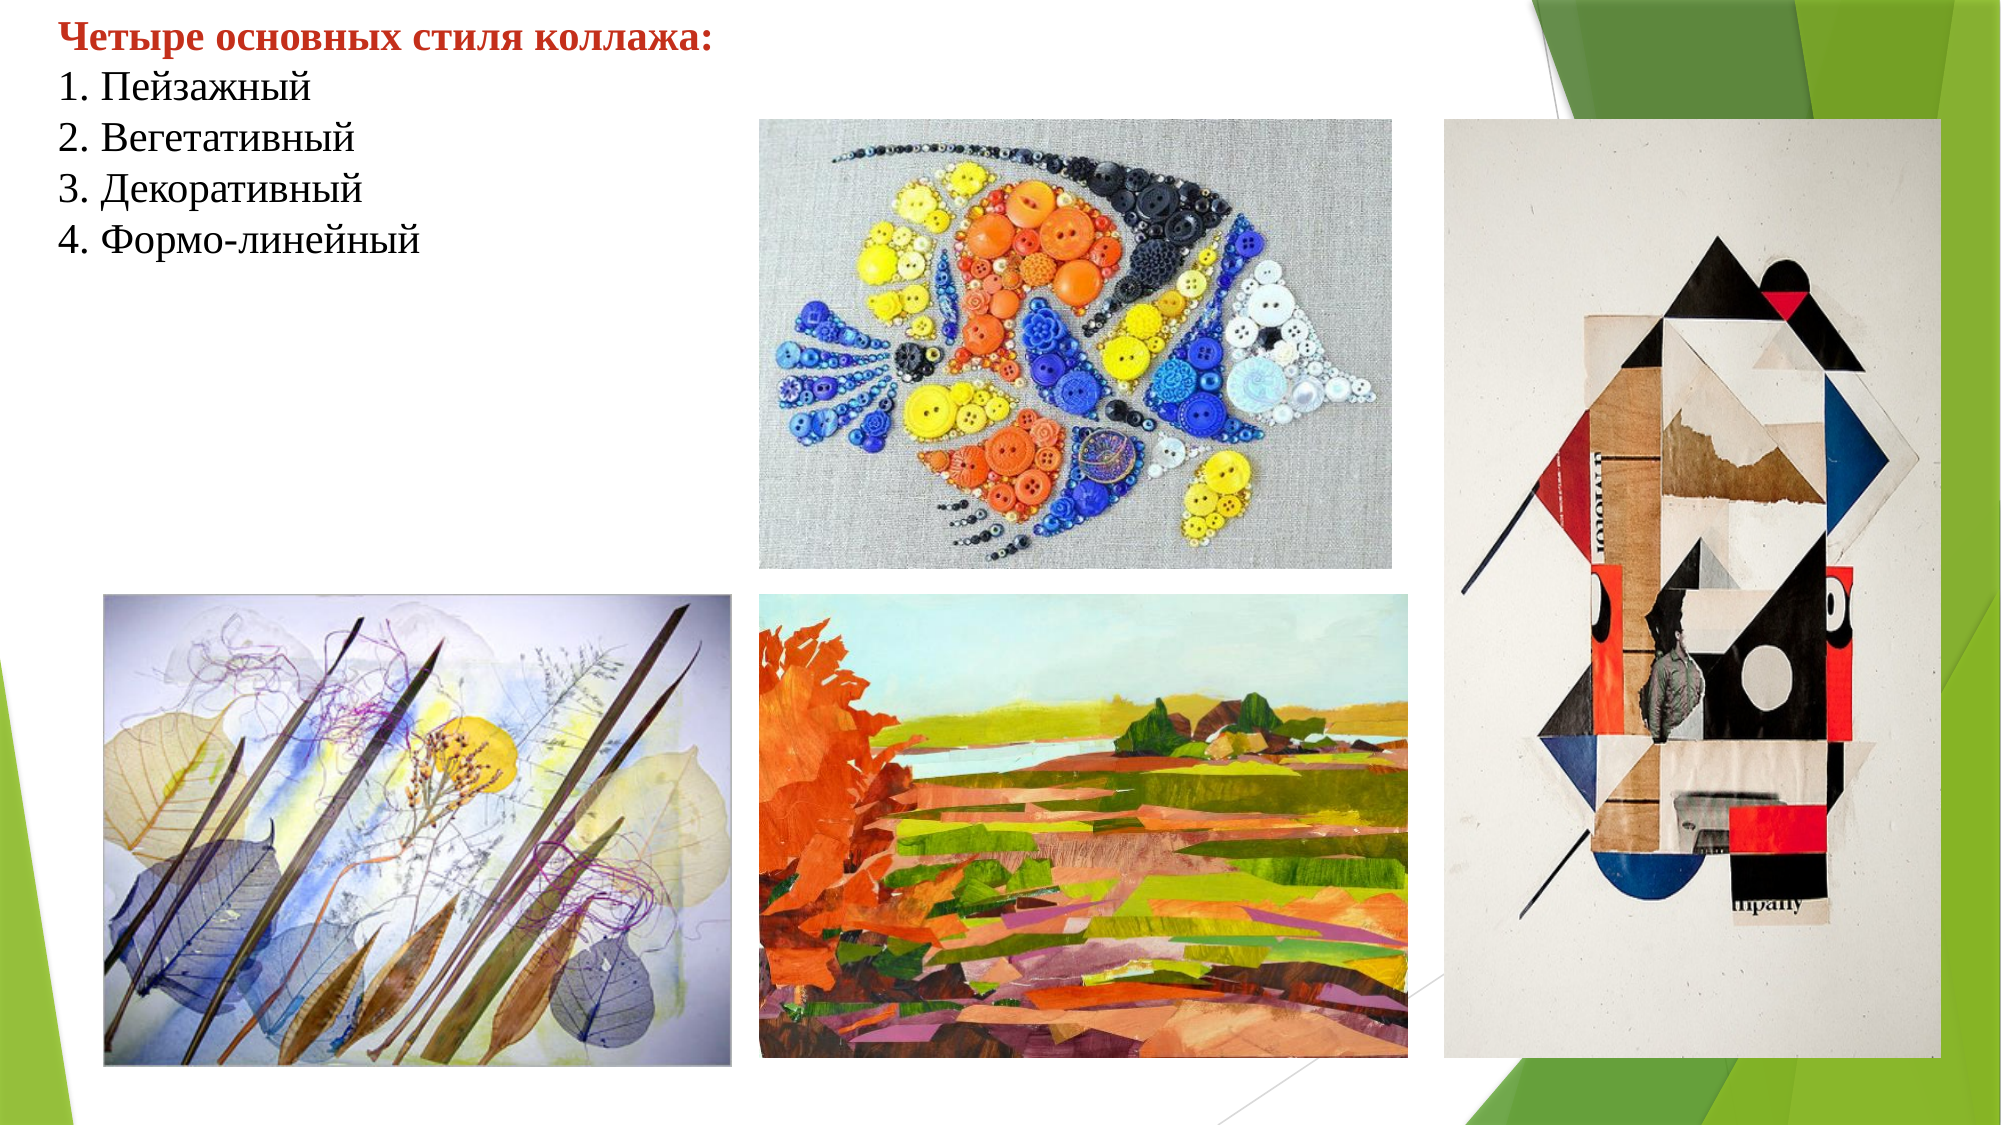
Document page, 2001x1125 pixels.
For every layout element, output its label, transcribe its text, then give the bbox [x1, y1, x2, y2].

title Четыре основных стиля коллажа: 1. Пейзажный 2. Вегетативный 3. Декоративный 4. Формо-линейный [42, 0, 1522, 317]
picture [1444, 119, 1942, 1059]
picture [103, 594, 733, 1068]
picture [758, 119, 1393, 570]
picture [758, 594, 1408, 1059]
